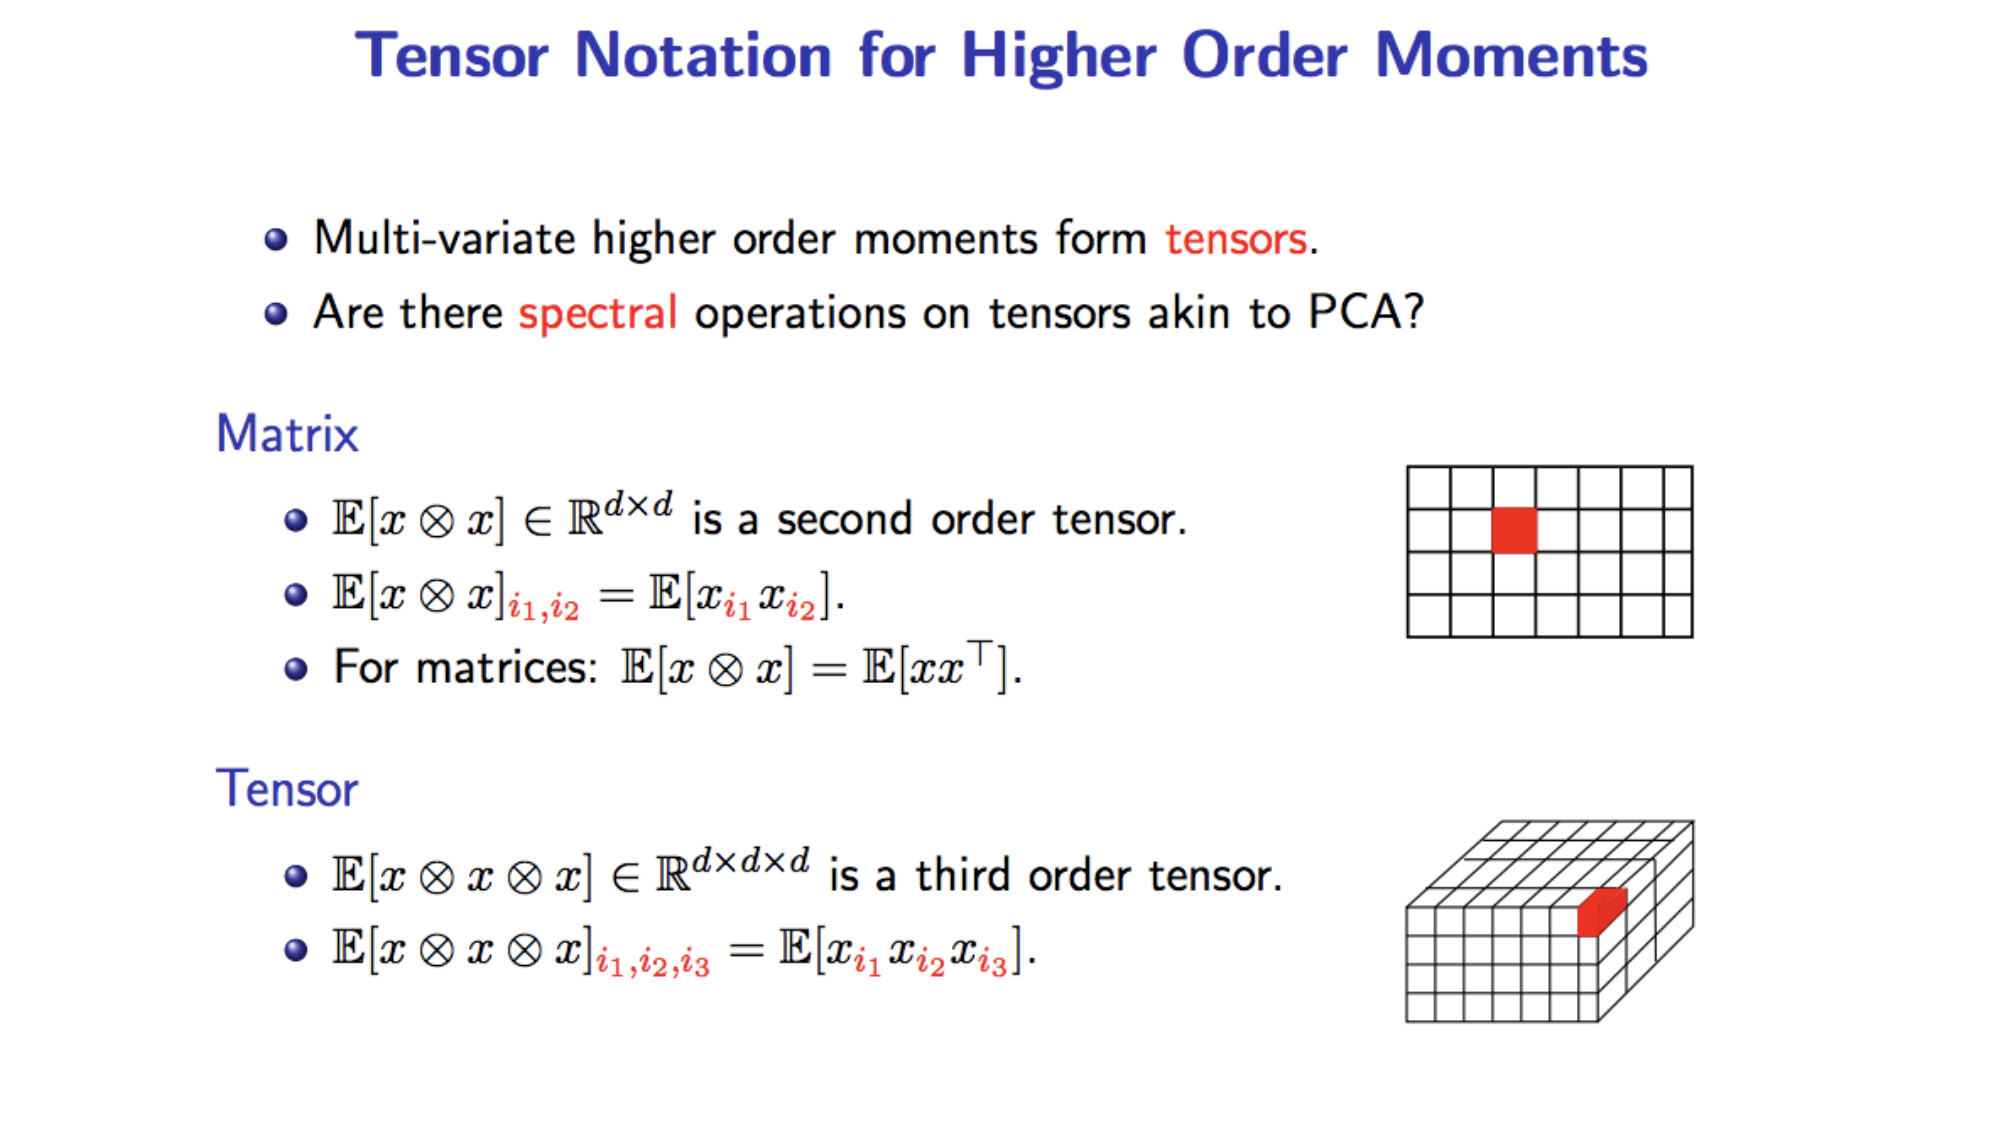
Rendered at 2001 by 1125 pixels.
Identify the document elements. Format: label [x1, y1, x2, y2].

list [191, 0, 1755, 1090]
